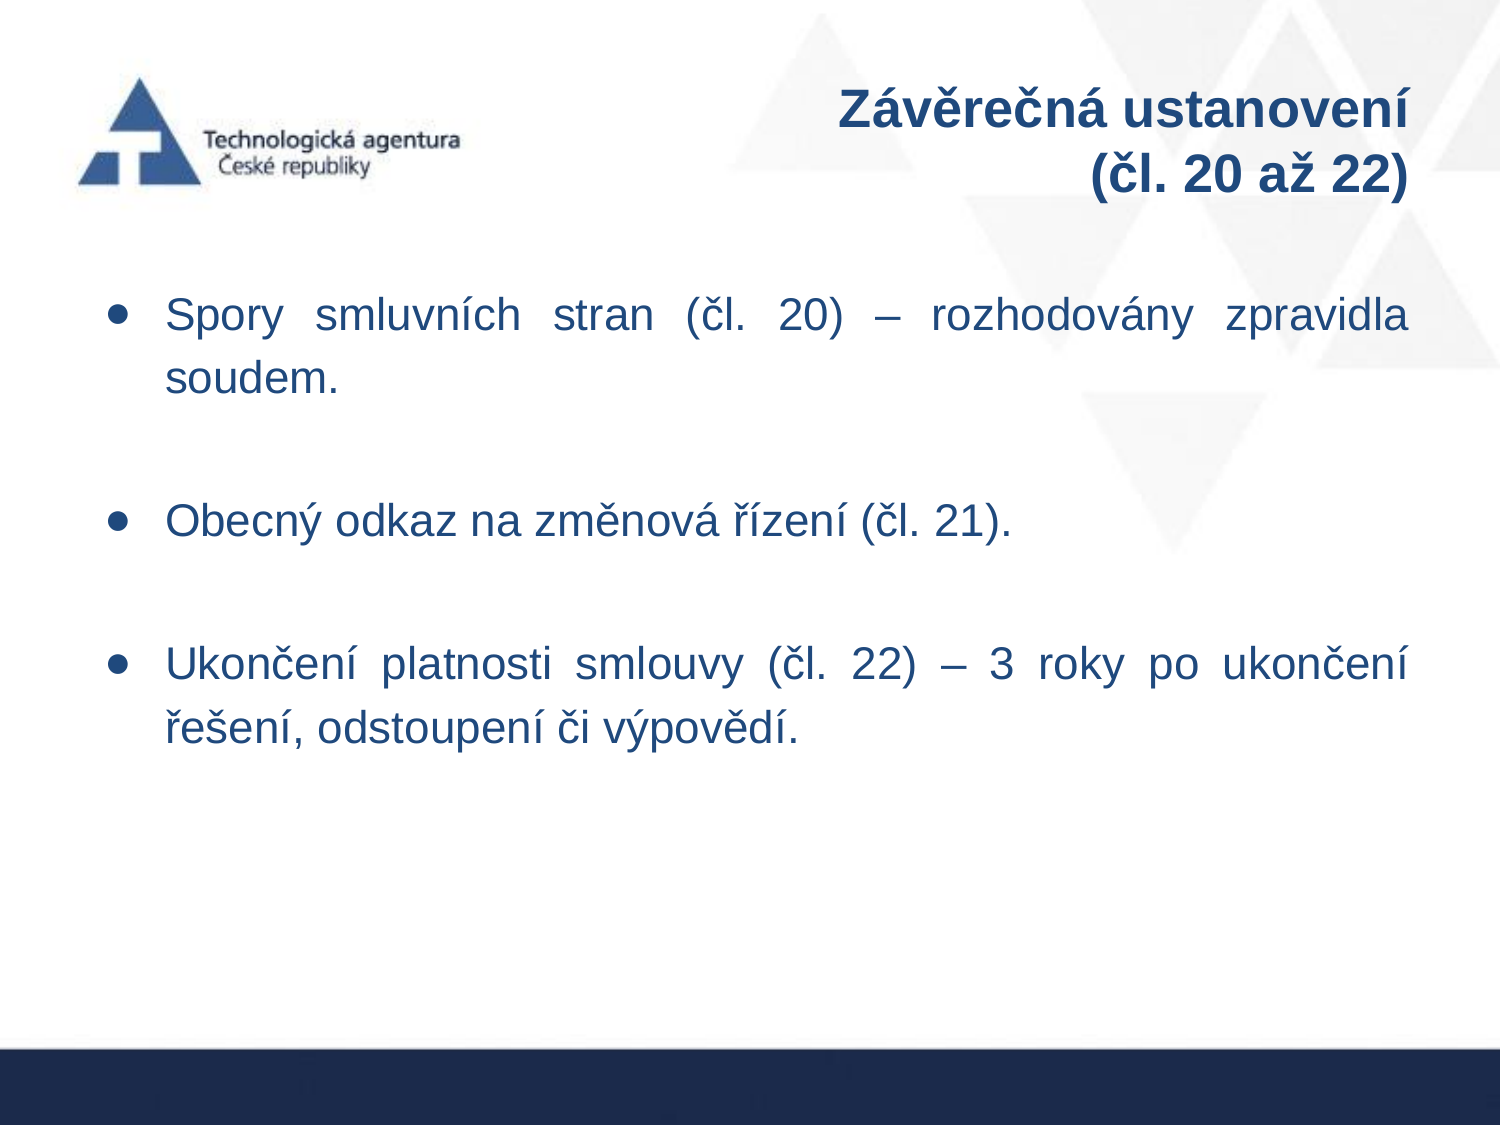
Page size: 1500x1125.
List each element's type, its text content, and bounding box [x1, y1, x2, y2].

picture [0, 0, 1500, 1125]
list Spory smluvních stran (čl. 20) – rozhodovány zpravidla soudem. Obecný odkaz na změnová řízení (čl. 21). Ukončení platnosti smlouvy (čl. 22) – 3 roky po ukončení řešení, odstoupení či výpovědí. [75, 261, 1425, 1004]
title Závěrečná ustanovení (čl. 20 až 22) [751, 45, 1425, 233]
